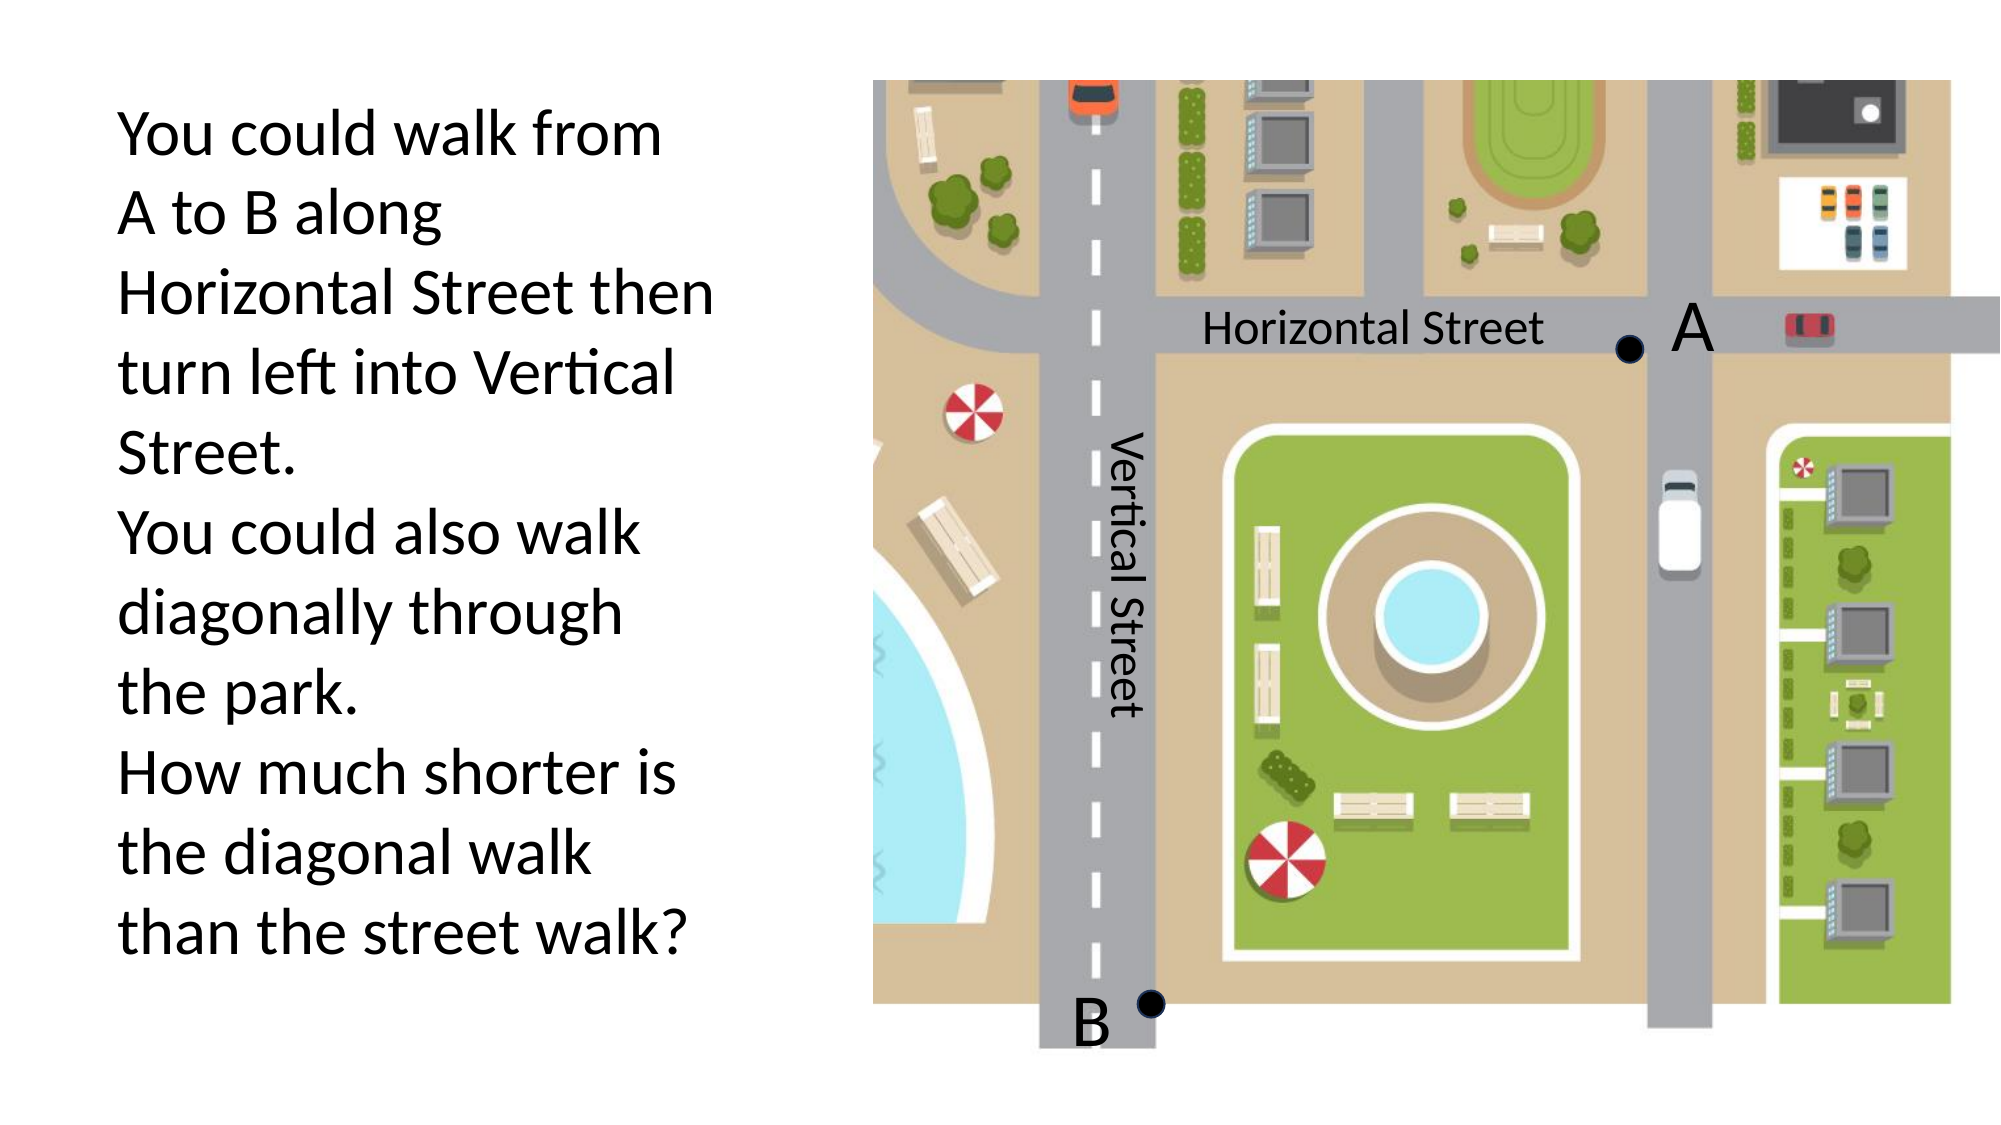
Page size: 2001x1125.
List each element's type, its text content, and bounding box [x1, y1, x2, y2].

picture [873, 80, 2000, 1071]
text_box You could walk from A to B along Horizontal Street then turn left into Vertical Street. You could also walk diagonally through the park. How much shorter is the diagonal walk than the street walk? [102, 80, 733, 1021]
